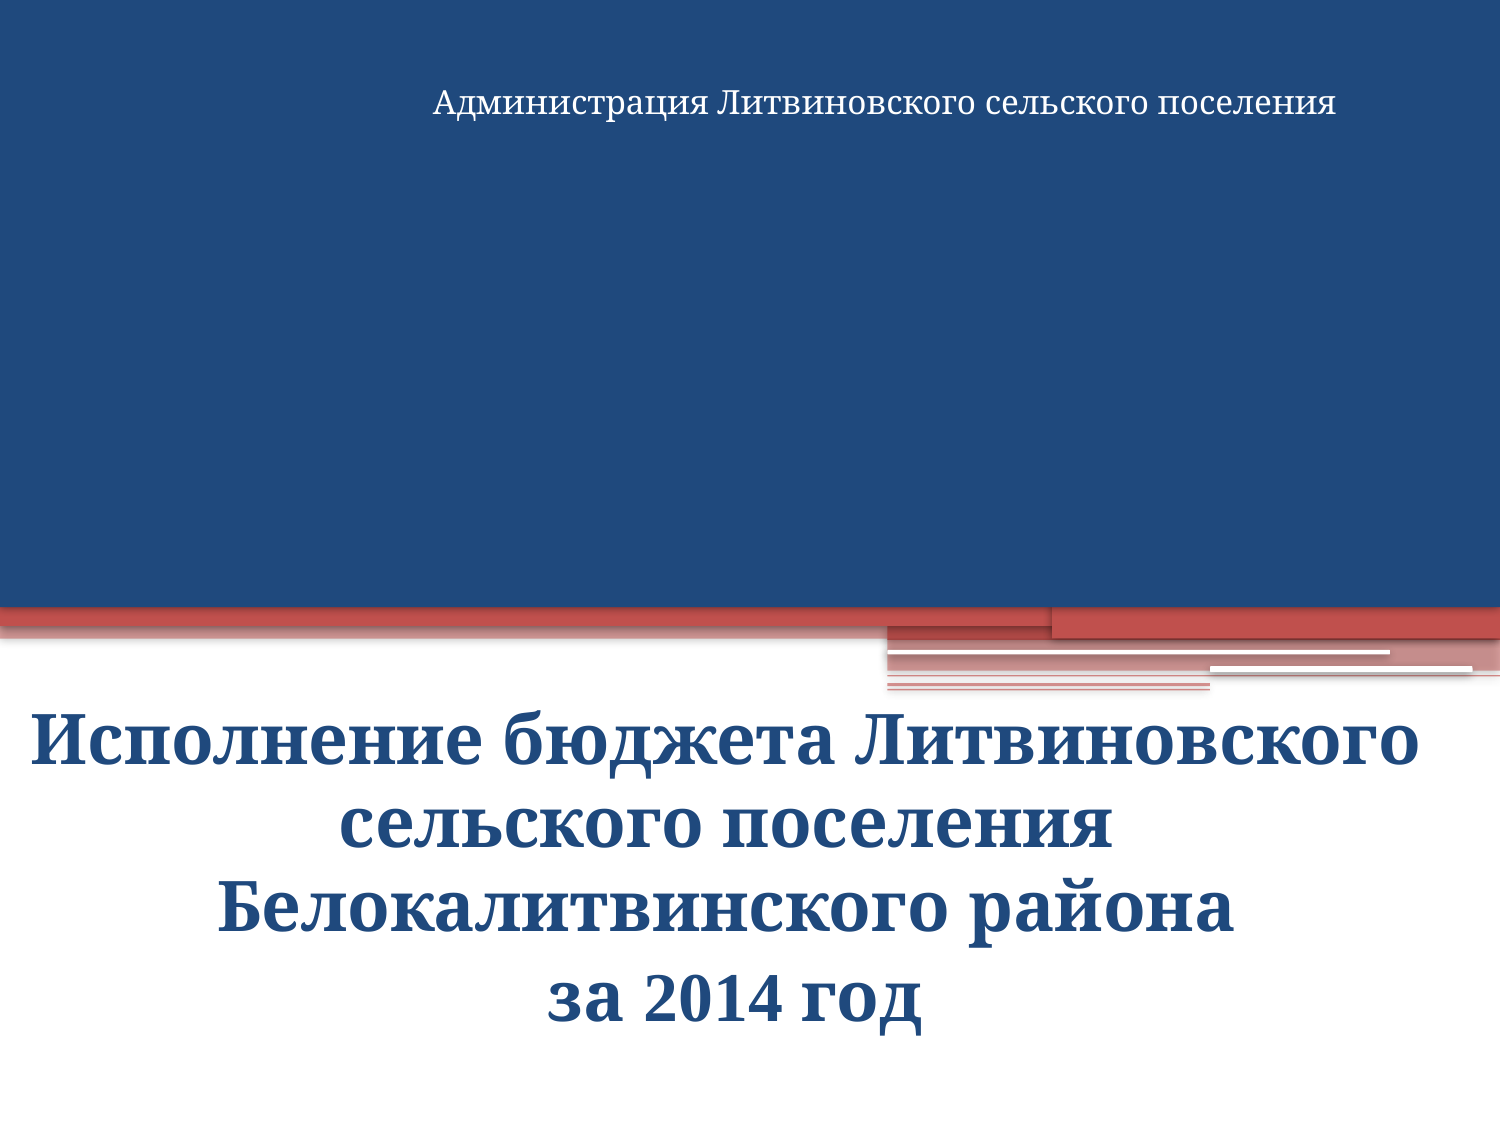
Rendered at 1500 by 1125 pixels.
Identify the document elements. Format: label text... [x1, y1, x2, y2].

title Администрация Литвиновского сельского поселения [0, 46, 1353, 129]
subtitle Исполнение бюджета Литвиновского сельского поселения Белокалитвинского района за 2014 год [0, 597, 1442, 1050]
